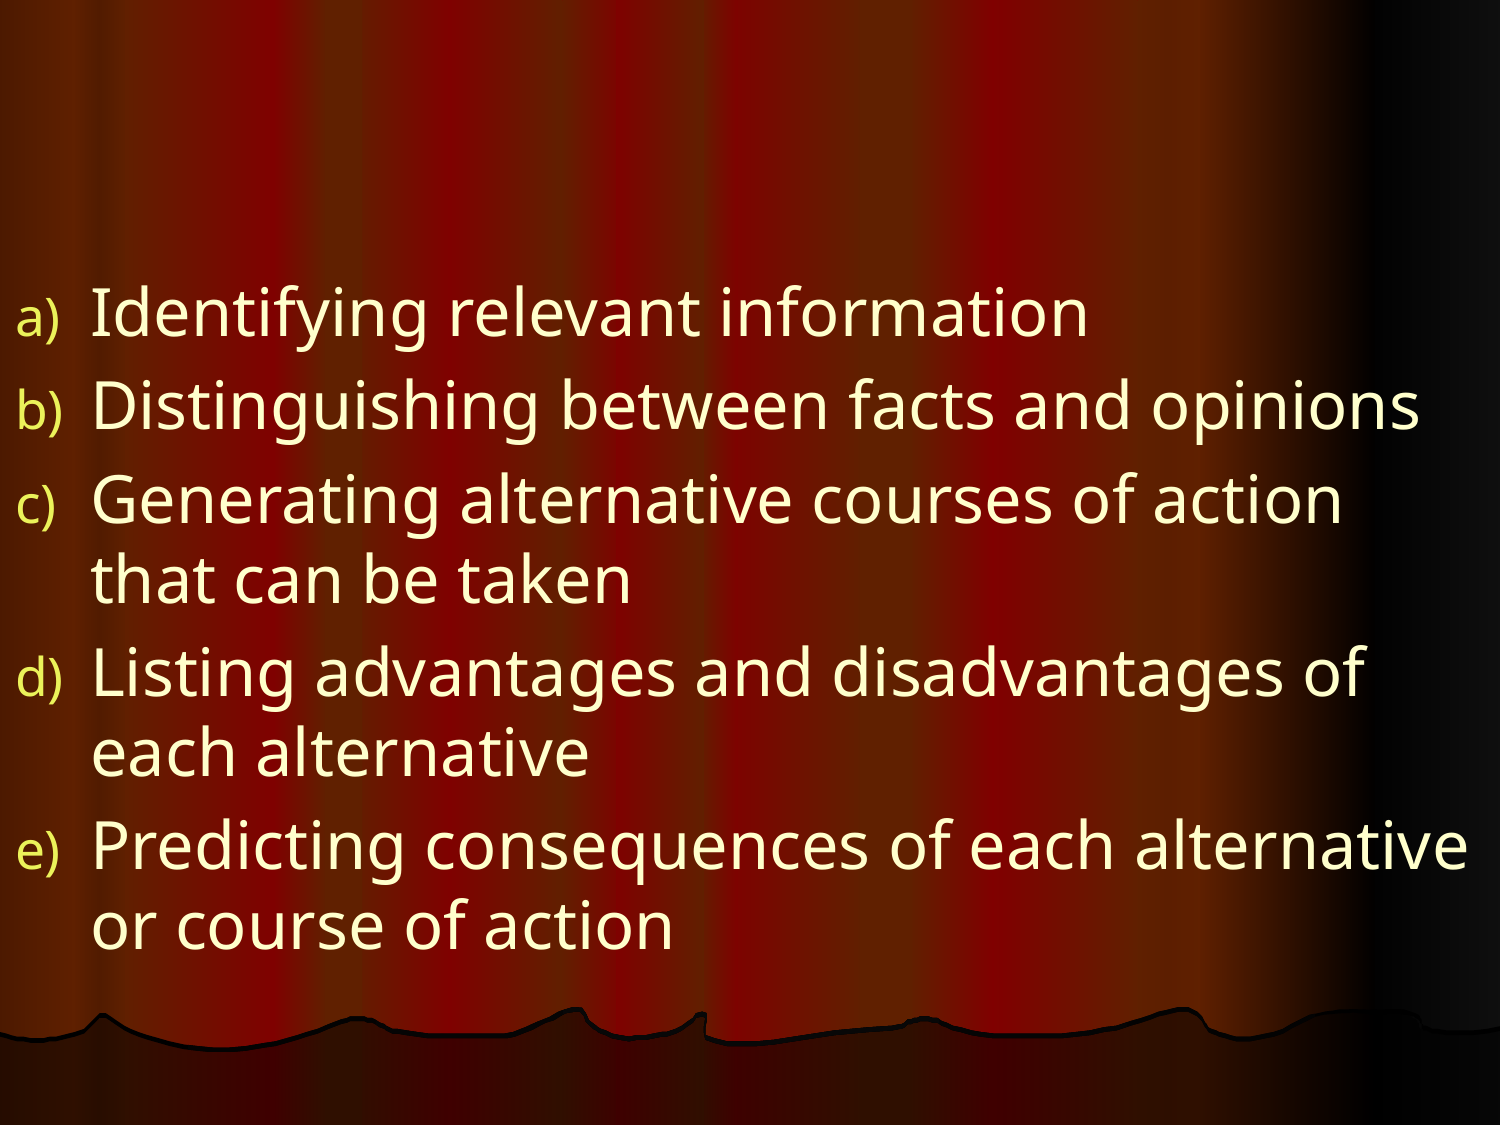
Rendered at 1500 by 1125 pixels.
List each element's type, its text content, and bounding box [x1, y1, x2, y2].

list Identifying relevant information Distinguishing between facts and opinions Generating alternative courses of action that can be taken Listing advantages and disadvantages of each alternative Predicting consequences of each alternative or course of action [0, 262, 1500, 1088]
